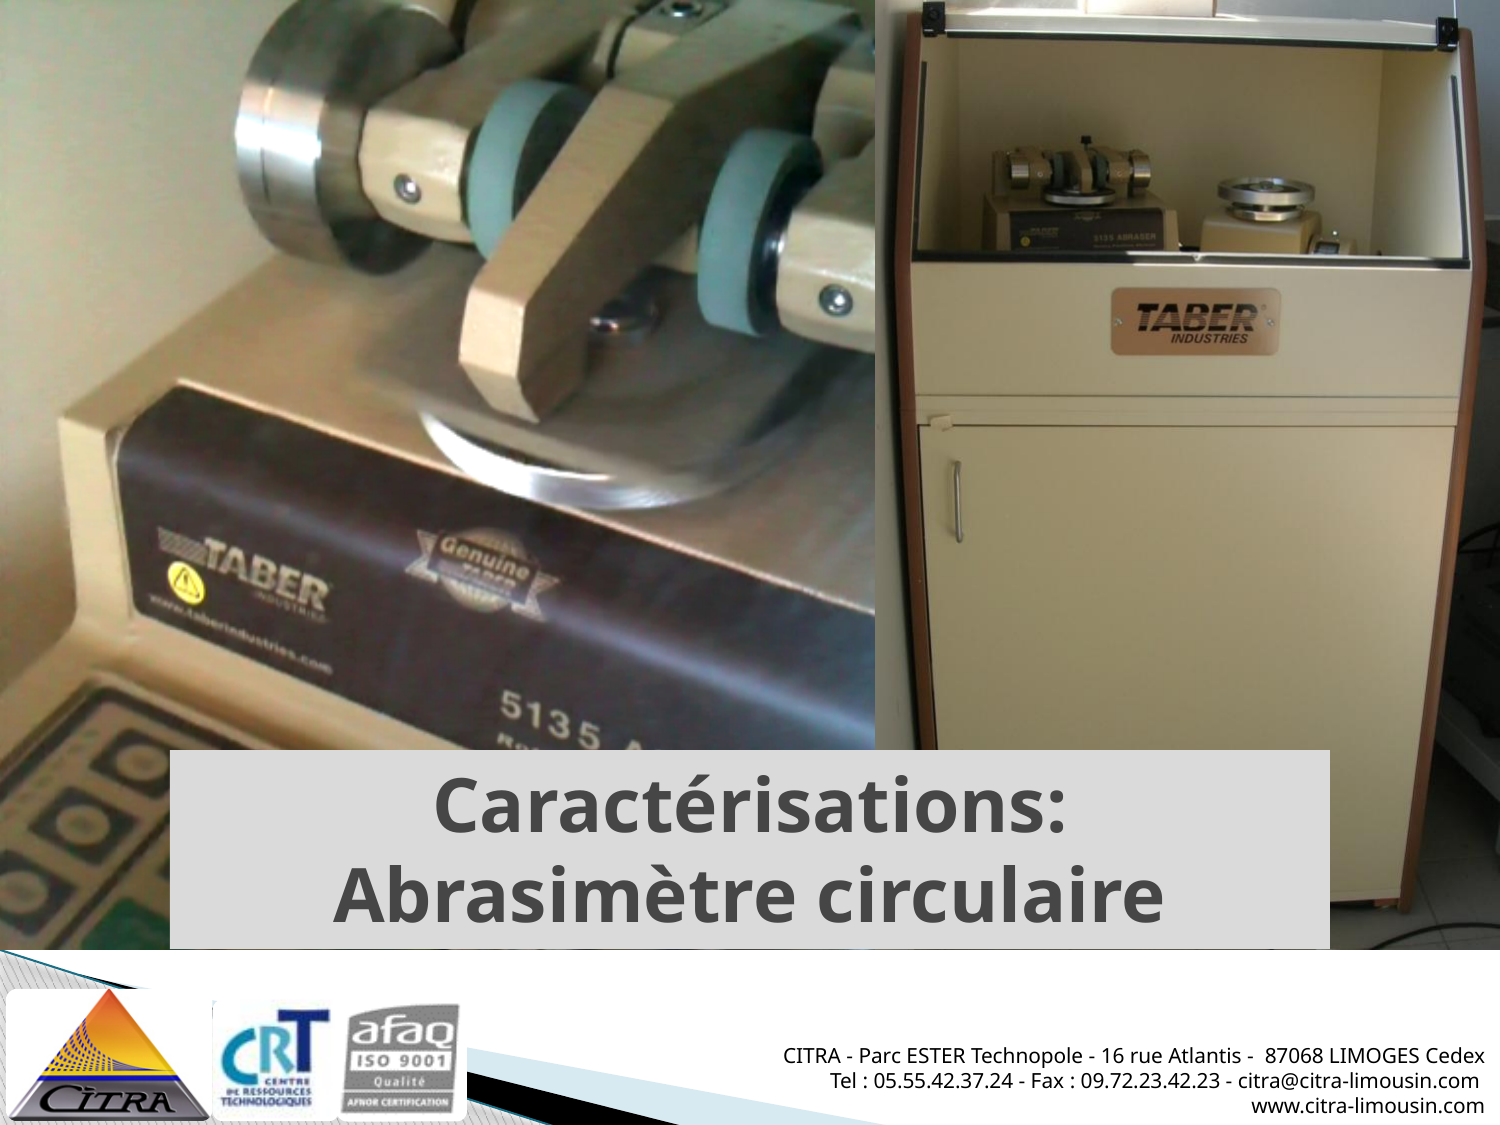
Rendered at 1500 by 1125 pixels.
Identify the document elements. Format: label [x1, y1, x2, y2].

picture [5, 988, 467, 1122]
picture [0, 0, 1500, 950]
